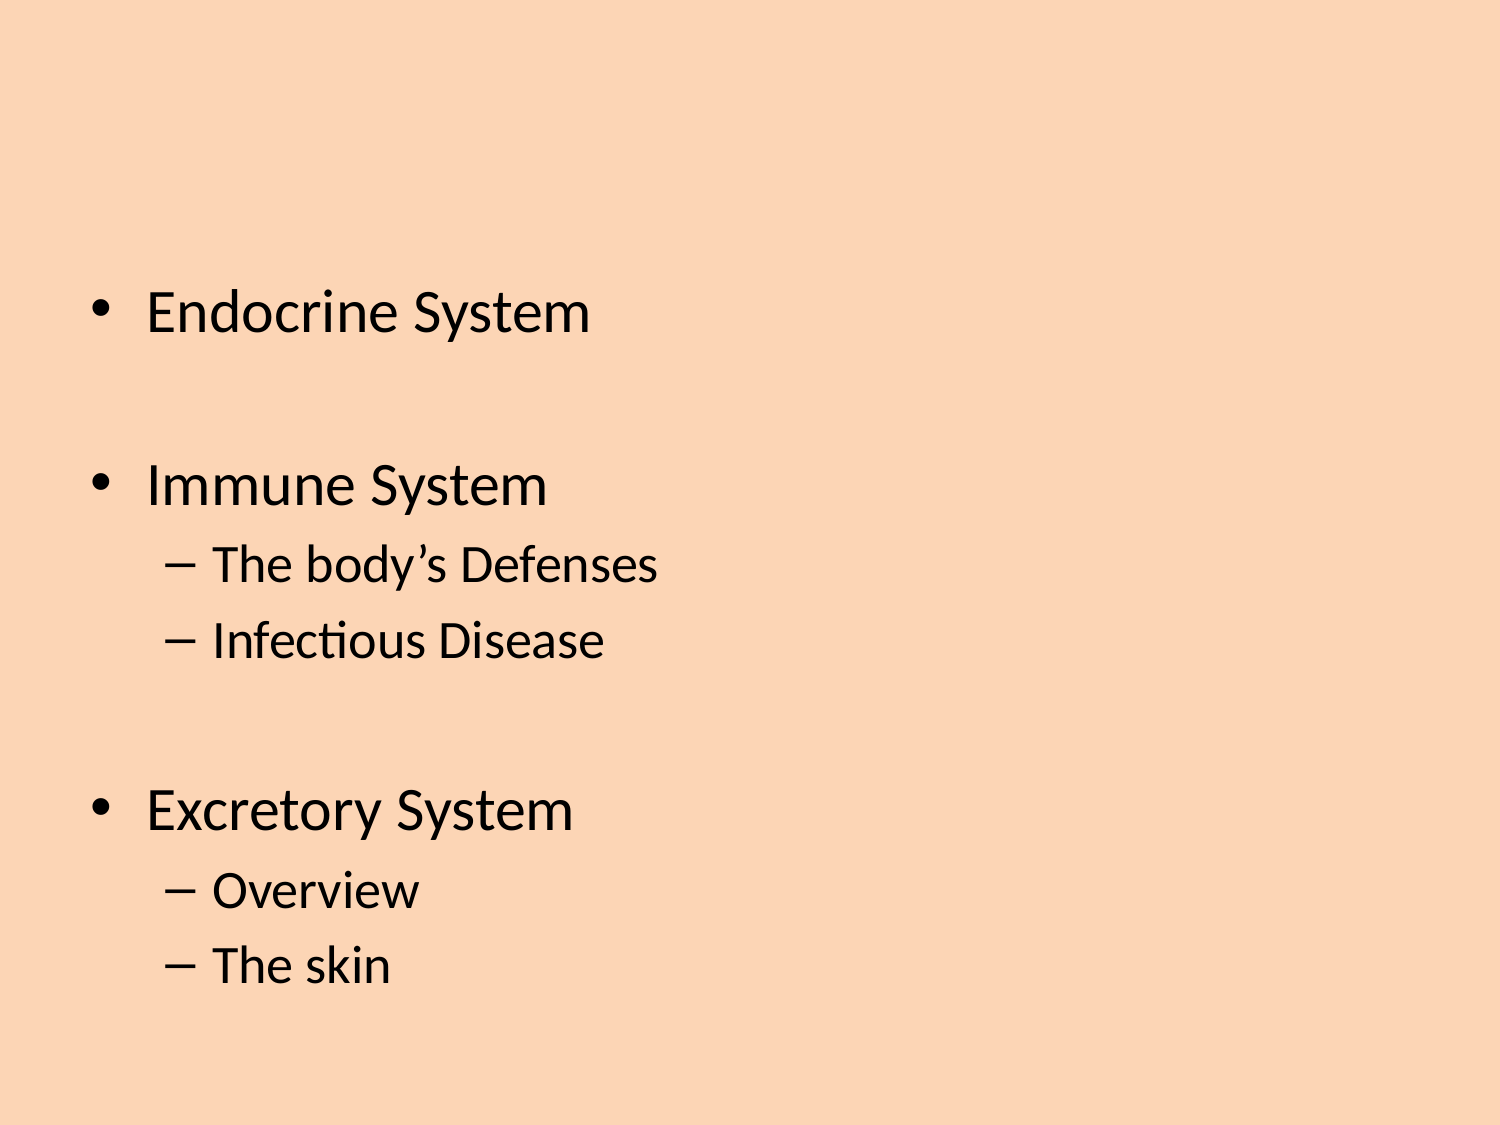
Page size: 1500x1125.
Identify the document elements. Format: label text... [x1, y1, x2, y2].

list Endocrine System Immune System The body’s Defenses Infectious Disease Excretory System Overview The skin [75, 262, 1425, 1005]
